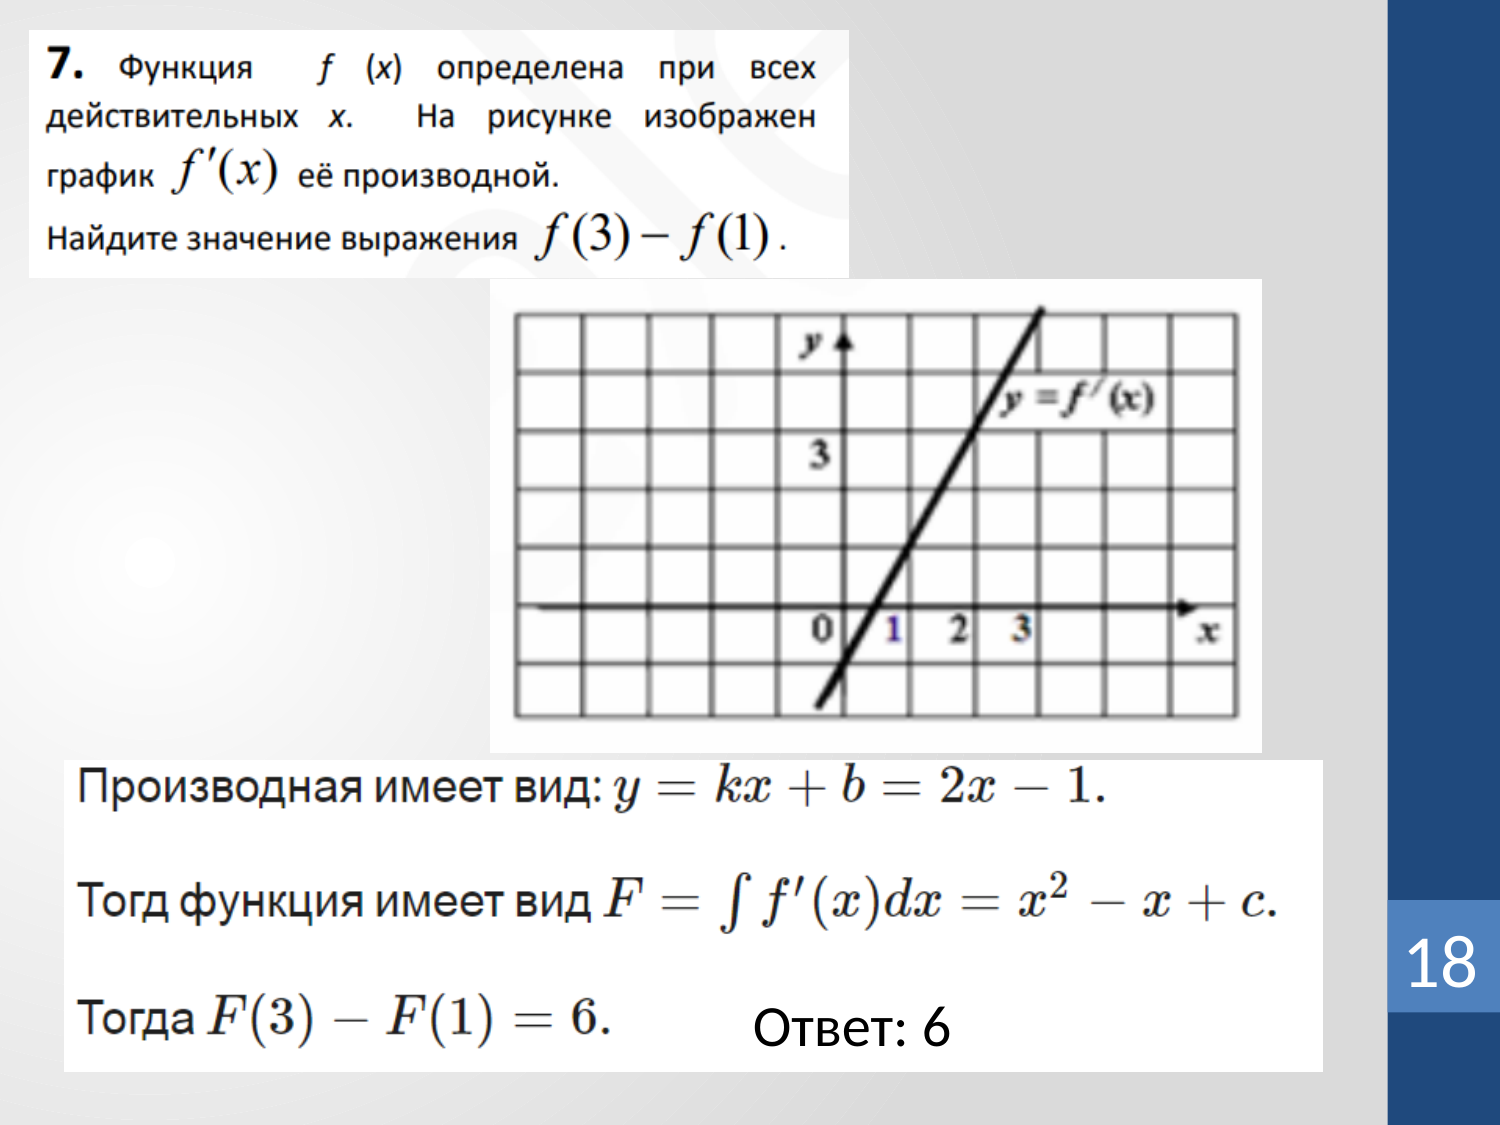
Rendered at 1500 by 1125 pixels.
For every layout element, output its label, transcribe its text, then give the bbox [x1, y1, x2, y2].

text_box 18 [1387, 905, 1500, 1010]
picture [28, 30, 1262, 753]
picture [64, 759, 1324, 1072]
